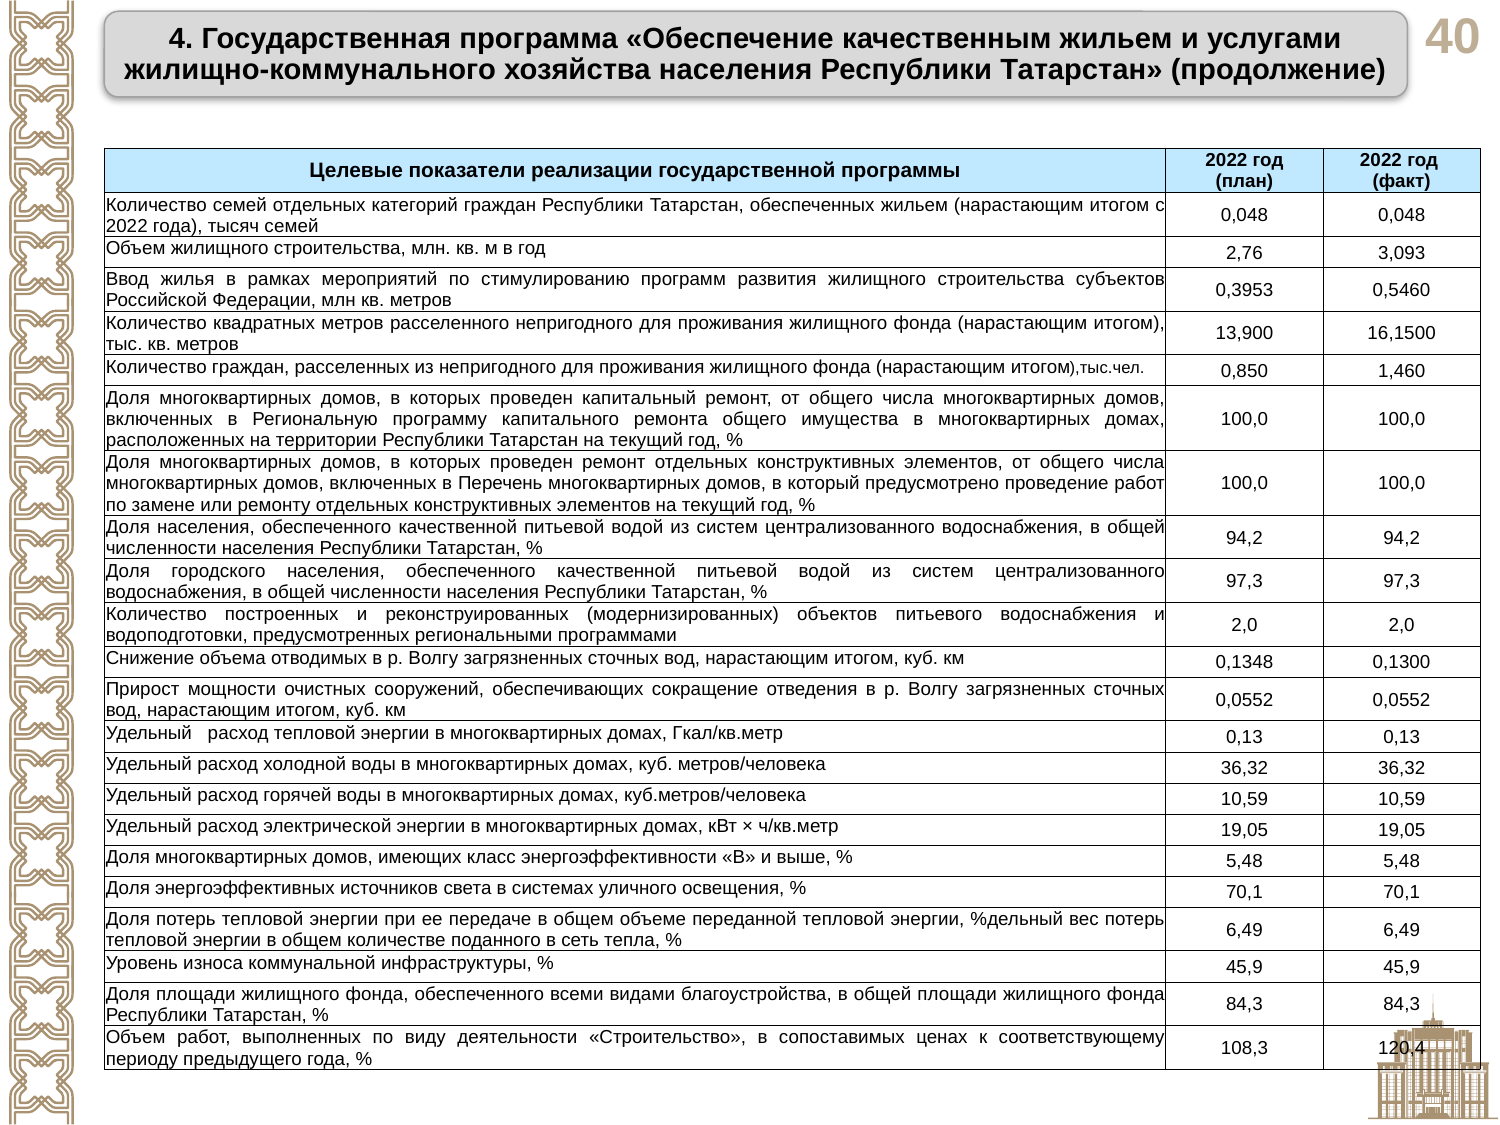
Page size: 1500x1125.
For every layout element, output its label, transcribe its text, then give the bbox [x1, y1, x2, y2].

table_cell Количество построенных и реконструированных (модернизированных) объектов питьевого водоснабжения и водоподготовки, предусмотренных региональными программами [105, 603, 1165, 646]
table_cell Объем работ, выполненных по виду деятельности «Строительство», в сопоставимых ценах к соответствующему периоду предыдущего года, % [105, 1026, 1165, 1069]
table_cell 45,9 [1324, 951, 1480, 982]
table_cell 0,850 [1166, 355, 1323, 385]
table_cell 19,05 [1324, 815, 1480, 845]
table_header Целевые показатели реализации государственной программы [105, 149, 1165, 192]
table_cell Удельный расход горячей воды в многоквартирных домах, куб.метров/человека [105, 784, 1165, 814]
table_cell 84,3 [1324, 983, 1480, 1025]
table_cell 97,3 [1324, 559, 1480, 602]
table_cell 2,0 [1166, 603, 1323, 646]
table_cell 10,59 [1324, 784, 1480, 814]
table_cell 70,1 [1166, 877, 1323, 907]
table_cell 36,32 [1166, 753, 1323, 783]
table_cell Доля энергоэффективных источников света в системах уличного освещения, % [105, 877, 1165, 907]
table_cell Количество граждан, расселенных из непригодного для проживания жилищного фонда (нарастающим итогом),тыс.чел. [105, 355, 1165, 385]
table_cell Прирост мощности очистных сооружений, обеспечивающих сокращение отведения в р. Волгу загрязненных сточных вод, нарастающим итогом, куб. км [105, 678, 1165, 720]
table_cell 0,5460 [1324, 268, 1480, 311]
table_cell 120,4 [1324, 1026, 1480, 1069]
table_cell 16,1500 [1324, 312, 1480, 354]
table_cell Доля населения, обеспеченного качественной питьевой водой из систем централизованного водоснабжения, в общей численности населения Республики Татарстан, % [105, 516, 1165, 558]
table_cell 13,900 [1166, 312, 1323, 354]
table_cell 94,2 [1324, 516, 1480, 558]
table_cell 108,3 [1166, 1026, 1323, 1069]
table_cell 0,13 [1166, 721, 1323, 752]
table_cell Количество квадратных метров расселенного непригодного для проживания жилищного фонда (нарастающим итогом), тыс. кв. метров [105, 312, 1165, 354]
table_cell Доля площади жилищного фонда, обеспеченного всеми видами благоустройства, в общей площади жилищного фонда Республики Татарстан, % [105, 983, 1165, 1025]
table_cell Удельный расход тепловой энергии в многоквартирных домах, Гкал/кв.метр [105, 721, 1165, 752]
table_cell 100,0 [1166, 386, 1323, 450]
table_cell Снижение объема отводимых в р. Волгу загрязненных сточных вод, нарастающим итогом, куб. км [105, 647, 1165, 677]
table_cell 97,3 [1166, 559, 1323, 602]
table_cell 2,0 [1324, 603, 1480, 646]
table_cell 45,9 [1166, 951, 1323, 982]
text_box 4. Государственная программа «Обеспечение качественным жильем и услугами жилищно-коммунального хозяйства населения Республики Татарстан» (продолжение) [103, 10, 1409, 98]
table_cell 0,0552 [1166, 678, 1323, 720]
table_cell Доля многоквартирных домов, в которых проведен ремонт отдельных конструктивных элементов, от общего числа многоквартирных домов, включенных в Перечень многоквартирных домов, в который предусмотрено проведение работ по замене или ремонту отдельных конструктивных элементов на текущий год, % [105, 451, 1165, 515]
table_cell 6,49 [1166, 908, 1323, 950]
table_cell 0,1300 [1324, 647, 1480, 677]
table_cell 0,048 [1324, 193, 1480, 236]
table_cell Удельный расход холодной воды в многоквартирных домах, куб. метров/человека [105, 753, 1165, 783]
table_cell Доля городского населения, обеспеченного качественной питьевой водой из систем централизованного водоснабжения, в общей численности населения Республики Татарстан, % [105, 559, 1165, 602]
table_cell 36,32 [1324, 753, 1480, 783]
table_cell 3,093 [1324, 237, 1480, 267]
table_cell 100,0 [1324, 451, 1480, 515]
table_cell 0,3953 [1166, 268, 1323, 311]
table_cell 5,48 [1324, 846, 1480, 876]
table_cell 0,1348 [1166, 647, 1323, 677]
table_cell Доля многоквартирных домов, в которых проведен капитальный ремонт, от общего числа многоквартирных домов, включенных в Региональную программу капитального ремонта общего имущества в многоквартирных домах, расположенных на территории Республики Татарстан на текущий год, % [105, 386, 1165, 450]
table_cell 0,13 [1324, 721, 1480, 752]
table_cell 19,05 [1166, 815, 1323, 845]
table_cell Удельный расход электрической энергии в многоквартирных домах, кВт × ч/кв.метр [105, 815, 1165, 845]
table_cell 1,460 [1324, 355, 1480, 385]
table_cell Уровень износа коммунальной инфраструктуры, % [105, 951, 1165, 982]
table_cell 0,0552 [1324, 678, 1480, 720]
table_cell 6,49 [1324, 908, 1480, 950]
table_cell Доля многоквартирных домов, имеющих класс энергоэффективности «В» и выше, % [105, 846, 1165, 876]
table_header 2022 год (план) [1166, 149, 1323, 192]
table_header 2022 год (факт) [1324, 149, 1480, 192]
table_cell Доля потерь тепловой энергии при ее передаче в общем объеме переданной тепловой энергии, %дельный вес потерь тепловой энергии в общем количестве поданного в сеть тепла, % [105, 908, 1165, 950]
table_cell Объем жилищного строительства, млн. кв. м в год [105, 237, 1165, 267]
table_cell 94,2 [1166, 516, 1323, 558]
table_cell 100,0 [1166, 451, 1323, 515]
table_cell 2,76 [1166, 237, 1323, 267]
table_cell 84,3 [1166, 983, 1323, 1025]
table_cell 70,1 [1324, 877, 1480, 907]
table_cell 5,48 [1166, 846, 1323, 876]
table_cell 10,59 [1166, 784, 1323, 814]
table_cell 100,0 [1324, 386, 1480, 450]
table_cell Количество семей отдельных категорий граждан Республики Татарстан, обеспеченных жильем (нарастающим итогом с 2022 года), тысяч семей [105, 193, 1165, 236]
table_cell Ввод жилья в рамках мероприятий по стимулированию программ развития жилищного строительства субъектов Российской Федерации, млн кв. метров [105, 268, 1165, 311]
table_cell 0,048 [1166, 193, 1323, 236]
